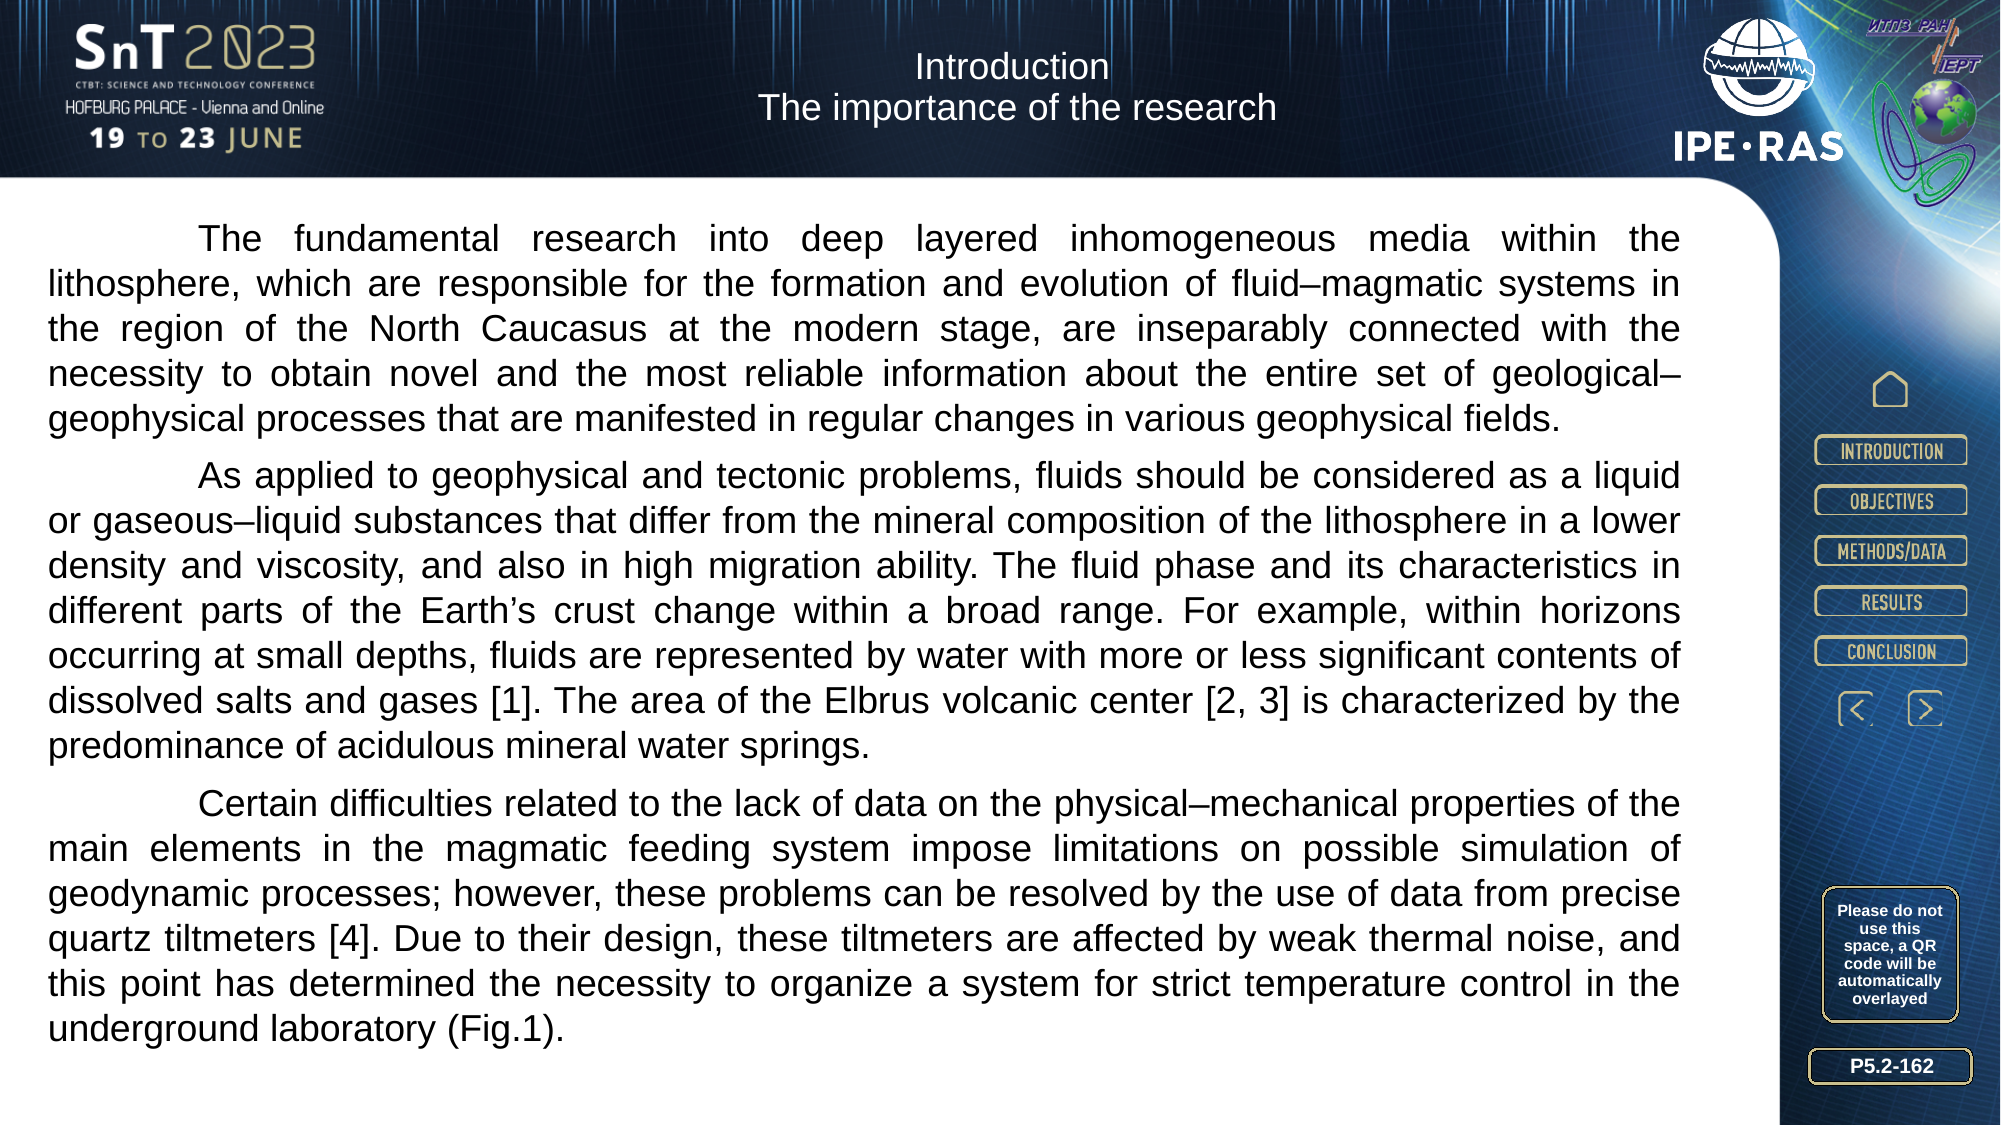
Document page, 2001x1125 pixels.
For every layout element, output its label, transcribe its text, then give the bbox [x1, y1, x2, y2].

text_box Introduction The importance of the research [359, 43, 1675, 136]
text_box The fundamental research into deep layered inhomogeneous media within the lithosphere, which are responsible for the formation and evolution of fluid–magmatic systems in the region of the North Caucasus at the modern stage, are inseparably connected with the necessity to obtain novel and the most reliable information about the entire set of geological–geophysical processes that are manifested in regular changes in various geophysical fields. As applied to geophysical and tectonic problems, fluids should be considered as a liquid or gaseous–liquid substances that differ from the mineral composition of the lithosphere in a lower density and viscosity, and also in high migration ability. The fluid phase and its characteristics in different parts of the Earth’s crust change within a broad range. For example, within horizons occurring at small depths, fluids are represented by water with more or less significant contents of dissolved salts and gases [1]. The area of the Elbrus volcanic center [2, 3] is characterized by the predominance of acidulous mineral water springs. Certain difficulties related to the lack of data on the physical–mechanical properties of the main elements in the magmatic feeding system impose limitations on possible simulation of geodynamic processes; however, these problems can be resolved by the use of data from precise quartz tiltmeters [4]. Due to their design, these tiltmeters are affected by weak thermal noise, and this point has determined the necessity to organize a system for strict temperature control in the underground laboratory (Fig.1). [33, 206, 1696, 1057]
text_box P5.2-162 [1824, 1047, 1960, 1086]
picture [0, 0, 2001, 1125]
text_box Please do not use this space, a QR code will be automatically overlayed [1821, 894, 1959, 1017]
